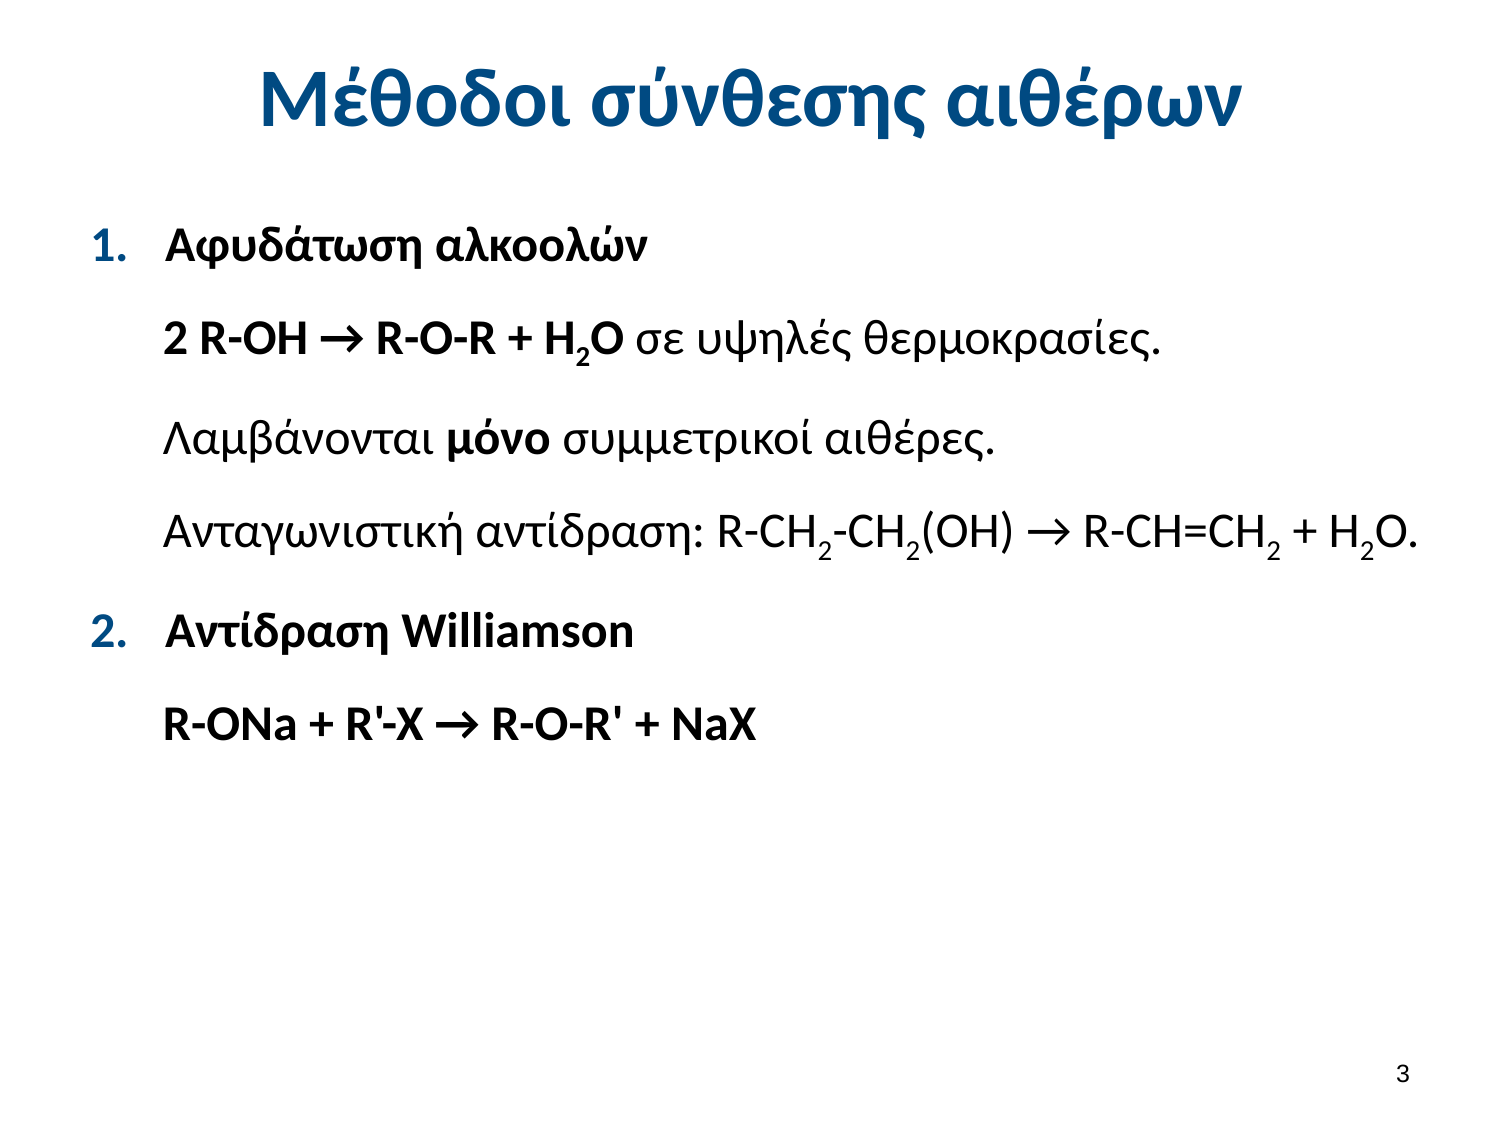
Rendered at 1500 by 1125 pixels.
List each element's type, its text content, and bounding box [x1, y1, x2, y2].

slide_number 2 [1074, 1042, 1425, 1103]
title Μέθοδοι σύνθεσης αιθέρων [76, 19, 1427, 169]
list Αφυδάτωση αλκοολών 2 R-OH → R-O-R + Η2Ο σε υψηλές θερμοκρασίες. Λαμβάνονται μόνο συμμετρικοί αιθέρες. Ανταγωνιστική αντίδραση: R-CH2-CH2(OH) → R-CH=CH2 + H2O. Αντίδραση Williamson R-ONa + R'-X → R-O-R' + NaX [75, 196, 1483, 1024]
